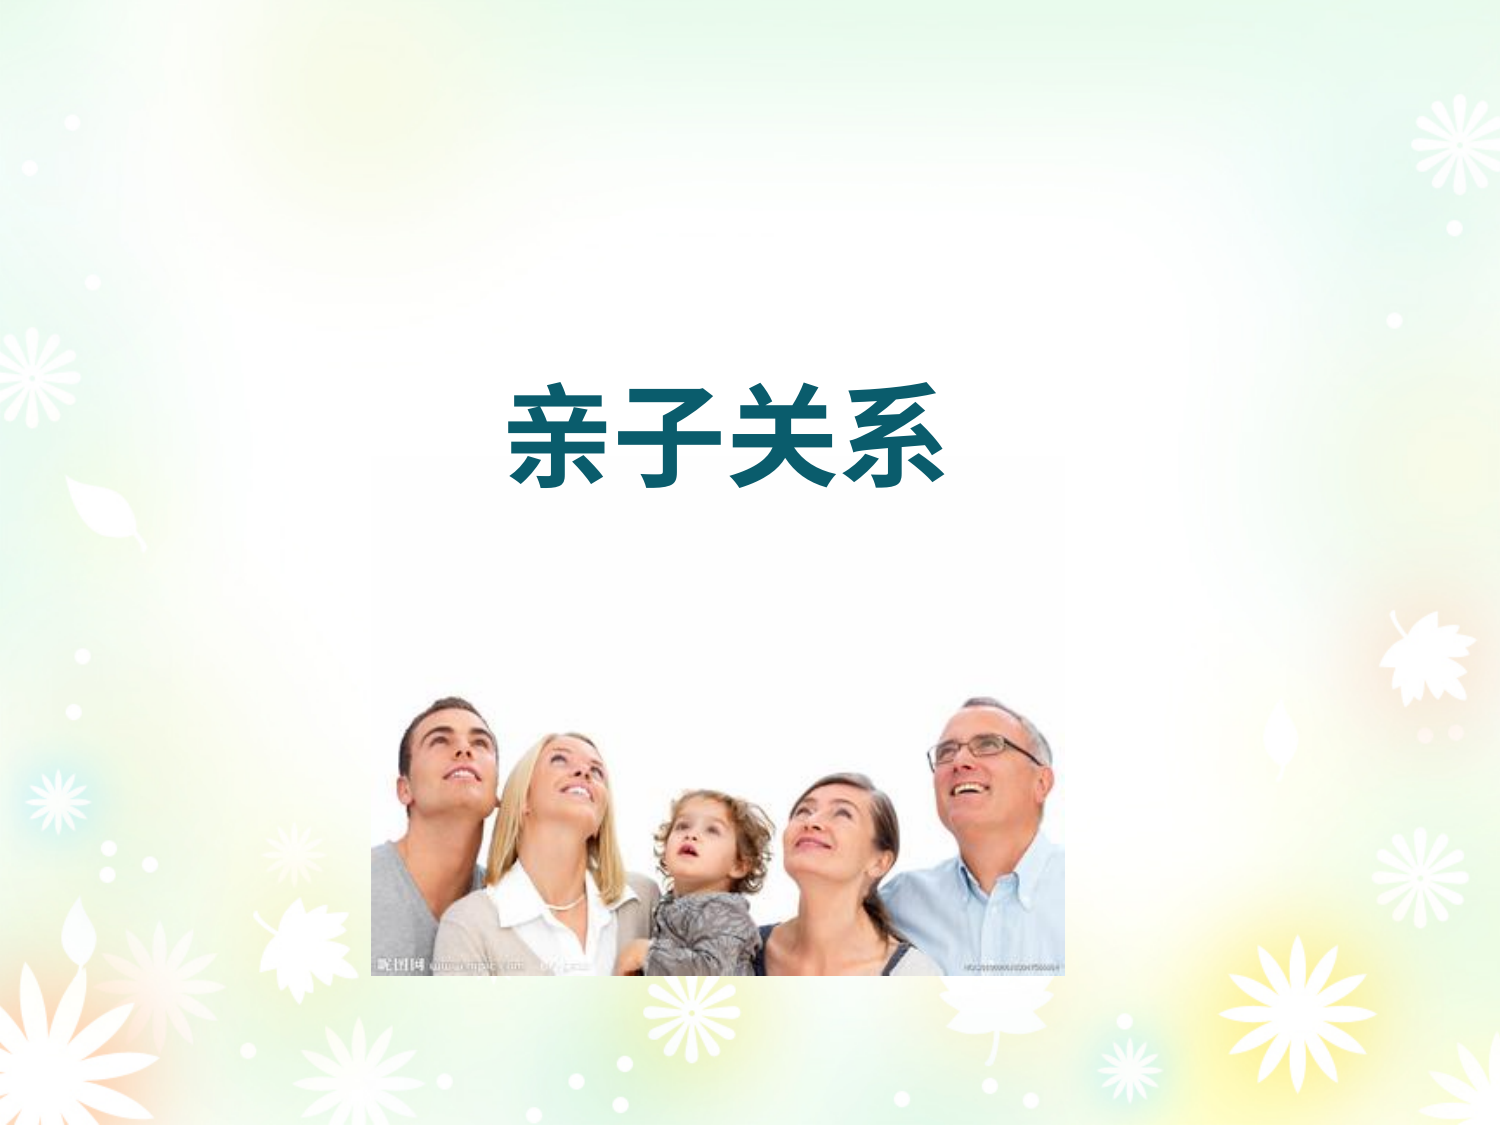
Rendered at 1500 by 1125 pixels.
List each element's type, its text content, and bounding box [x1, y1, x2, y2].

title 亲子关系 [88, 278, 1364, 520]
picture [0, 0, 1500, 1125]
